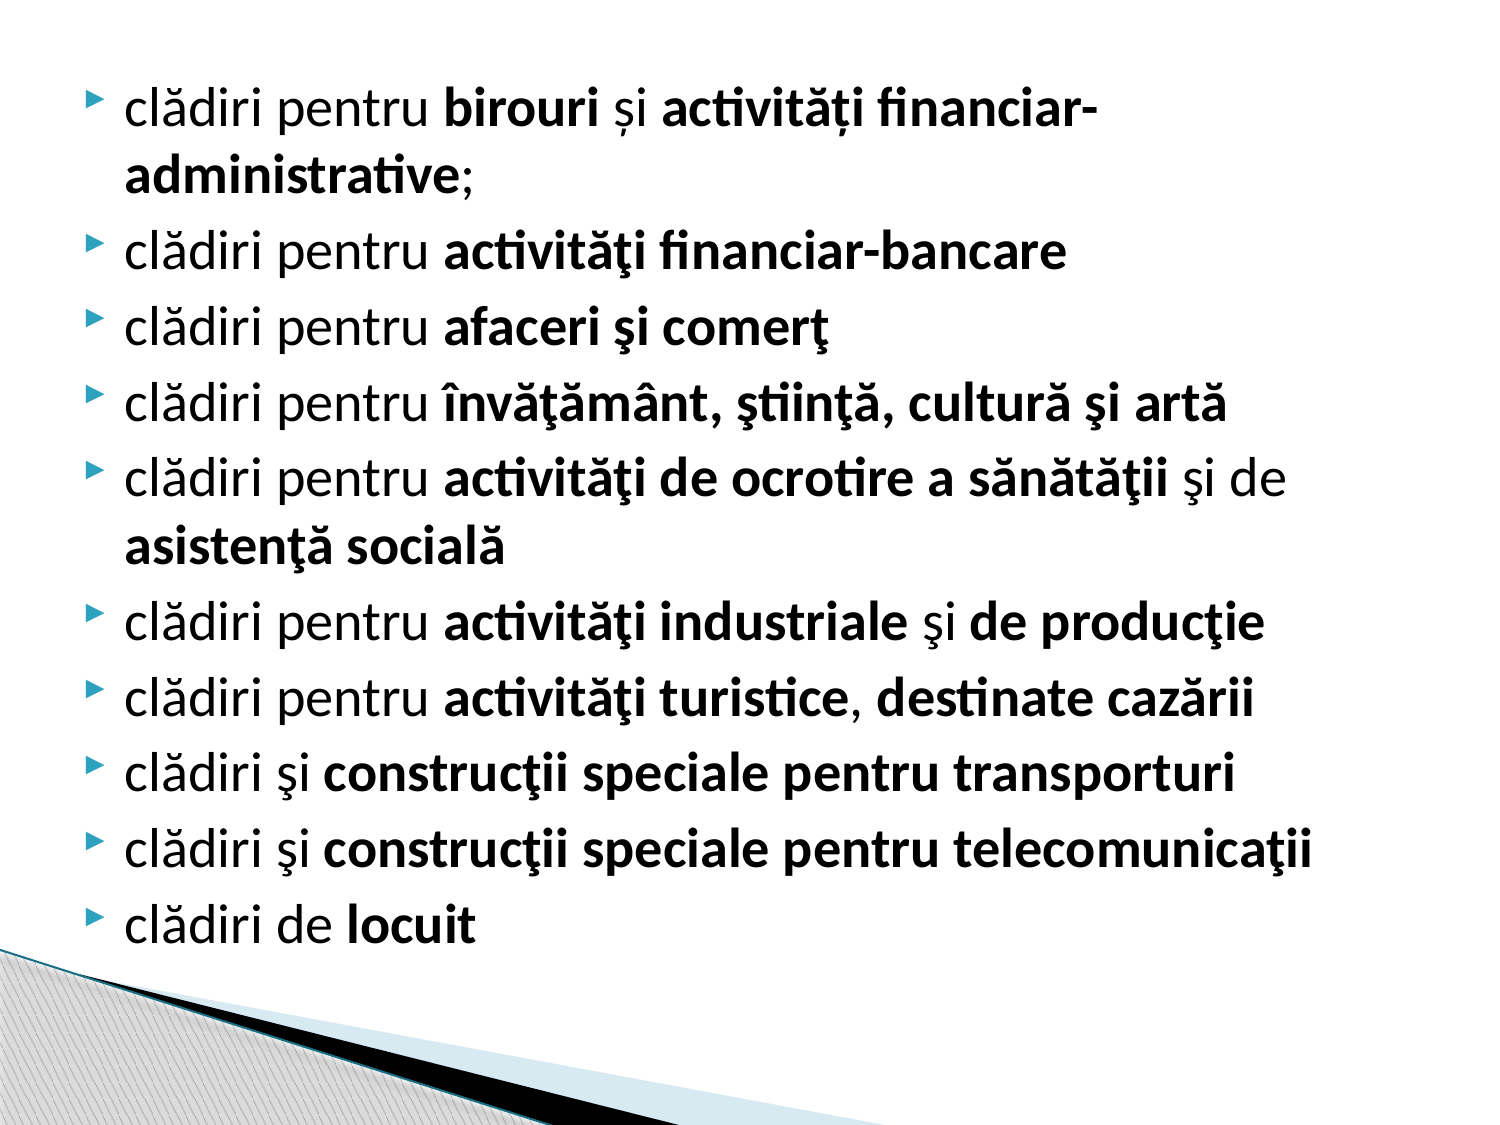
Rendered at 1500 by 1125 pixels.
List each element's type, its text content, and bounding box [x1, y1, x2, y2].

list clădiri pentru birouri şi activităţi financiar-administrative; clădiri pentru activităţi financiar-bancare clădiri pentru afaceri şi comerţ clădiri pentru învăţământ, ştiinţă, cultură şi artă clădiri pentru activităţi de ocrotire a sănătăţii şi de asistenţă socială clădiri pentru activităţi industriale şi de producţie clădiri pentru activităţi turistice, destinate cazării clădiri şi construcţii speciale pentru transporturi clădiri şi construcţii speciale pentru telecomunicaţii clădiri de locuit [50, 62, 1463, 986]
